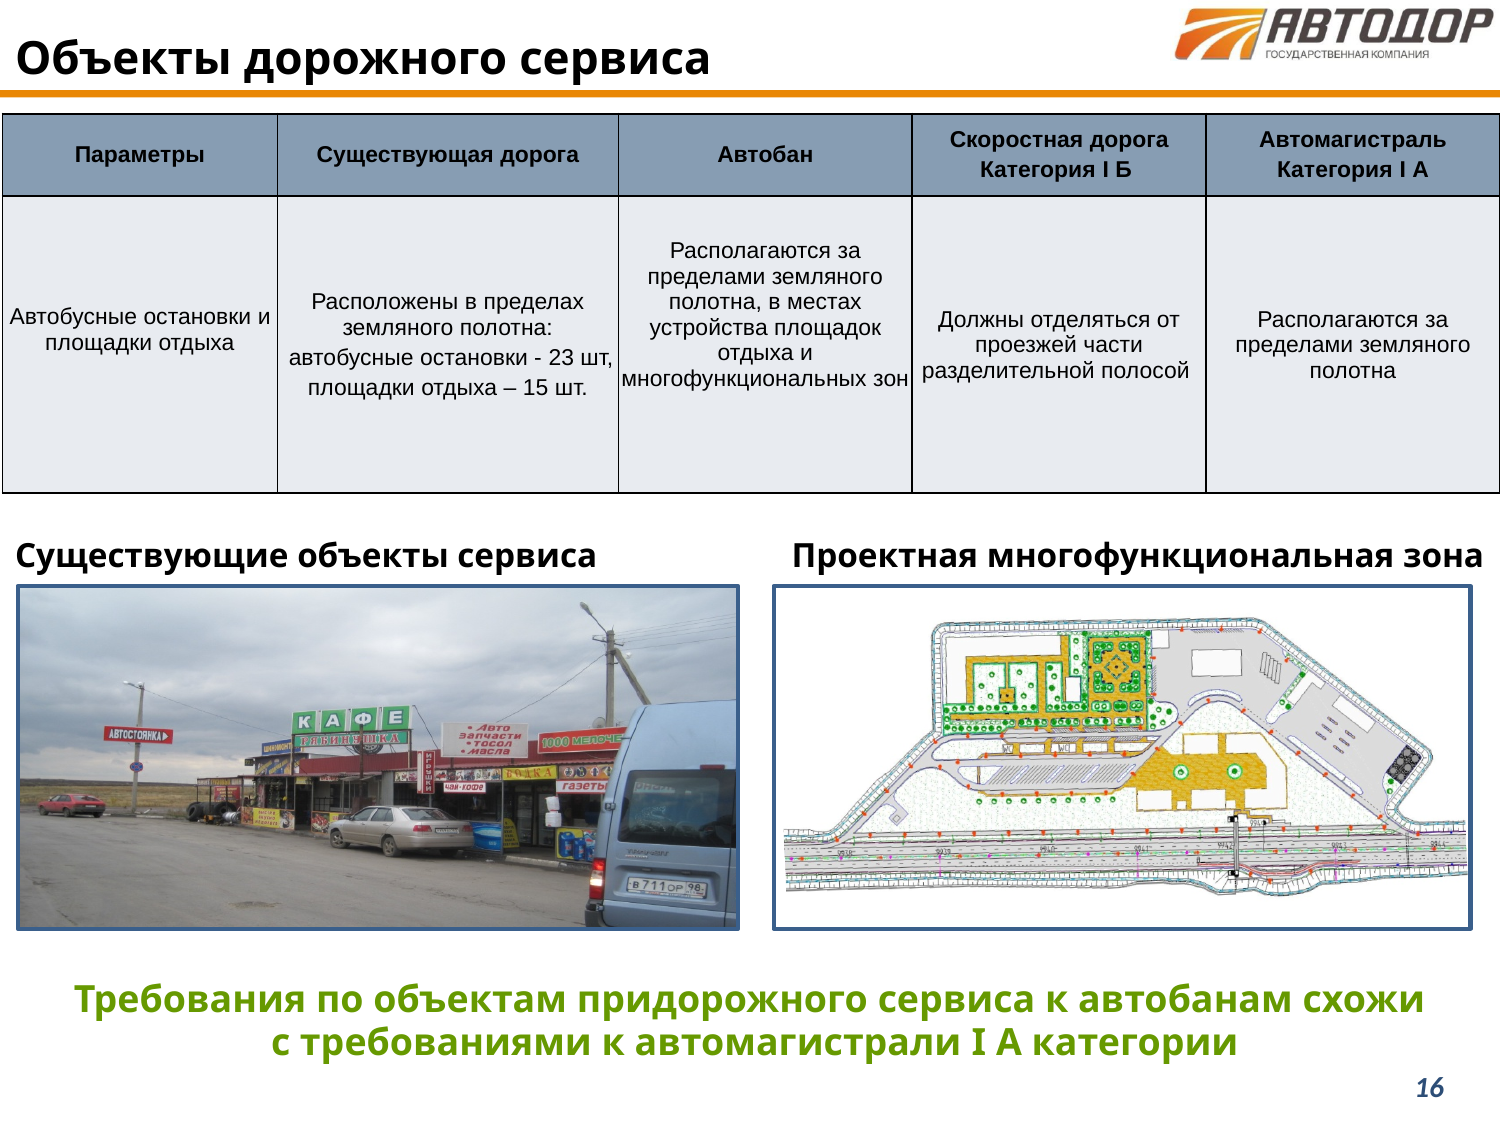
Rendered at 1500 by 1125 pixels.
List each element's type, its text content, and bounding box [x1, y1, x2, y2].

table_header Параметры [3, 126, 277, 195]
table_cell Располагаются за пределами земляного полотна, в местах устройства площадок отдыха и многофункциональных зон [619, 197, 911, 492]
table_header Существующая дорога [278, 126, 618, 195]
picture [780, 600, 1463, 919]
text_box [772, 584, 1473, 931]
text_box Проектная многофункциональная зона [749, 538, 1500, 610]
table_cell Располагаются за пределами земляного полотна [1207, 197, 1499, 492]
subtitle Требования по объектам придорожного сервиса к автобанам схожи с требованиями к автомагистрали I А категории [0, 975, 1500, 1071]
table_cell Автобусные остановки и площадки отдыха [3, 197, 277, 492]
picture [17, 585, 745, 929]
table_header Автобан [619, 126, 911, 195]
table_header Скоростная дорога Категория I Б [913, 126, 1205, 195]
text_box Существующие объекты сервиса [0, 538, 749, 610]
table_header Автомагистраль Категория I А [1207, 126, 1499, 195]
table_cell Расположены в пределах земляного полотна: автобусные остановки - 23 шт, площадки отдыха – 15 шт. [278, 197, 618, 492]
picture [1170, 0, 1500, 61]
table_cell Должны отделяться от проезжей части разделительной полосой [913, 197, 1205, 492]
text_box Объекты дорожного сервиса [0, 42, 1500, 126]
